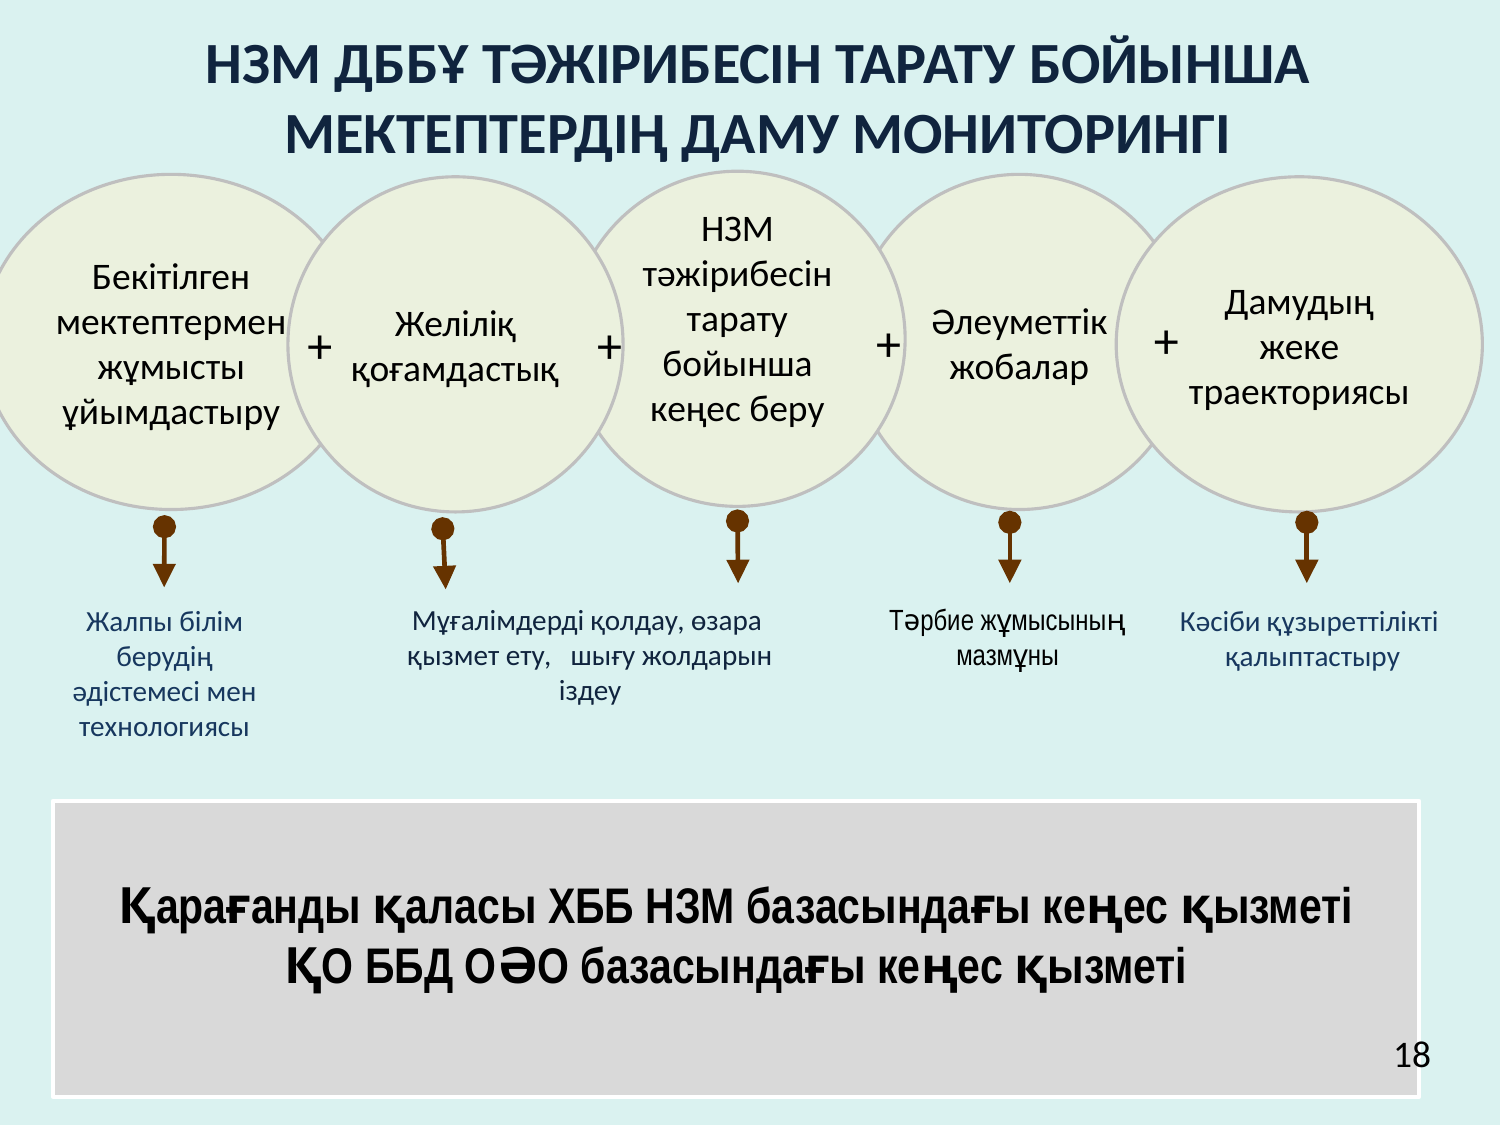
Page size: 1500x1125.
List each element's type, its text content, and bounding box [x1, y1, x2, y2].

text_box + [1139, 300, 1188, 376]
text_box + [861, 304, 910, 380]
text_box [442, 528, 446, 590]
text_box Жалпы білім берудің әдістемесі мен технологиясы [41, 594, 288, 750]
text_box Желіліқ қоғамдастық [287, 177, 620, 512]
text_box Қарағанды қаласы ХББ НЗМ базасындағы кеңес қызметі ҚО ББД ОӘО базасындағы кеңес қызметі [51, 799, 1421, 1099]
title НЗМ ДББҰ ТӘЖІРИБЕСІН ТАРАТУ БОЙЫНША МЕКТЕПТЕРДІҢ ДАМУ МОНИТОРИНГІ [41, 0, 1475, 177]
text_box Бекітілген мектептермен жұмысты ұйымдастыру [0, 177, 323, 510]
text_box НЗМ тәжірибесін тарату бойынша кеңес беру [595, 177, 902, 507]
text_box Дамудың жеке траекториясы [1116, 176, 1483, 512]
text_box + [292, 306, 347, 381]
text_box 18 [1378, 1023, 1447, 1083]
text_box Тәрбие жұмысының мазмұны [851, 594, 1164, 679]
text_box Кәсіби құзыреттілікті қалыптастыру [1165, 595, 1461, 680]
text_box Әлеуметтік жобалар [878, 177, 1154, 510]
text_box Мұғалімдерді қолдау, өзара қызмет ету, шығу жолдарын іздеу [371, 594, 809, 714]
text_box + [582, 306, 638, 381]
